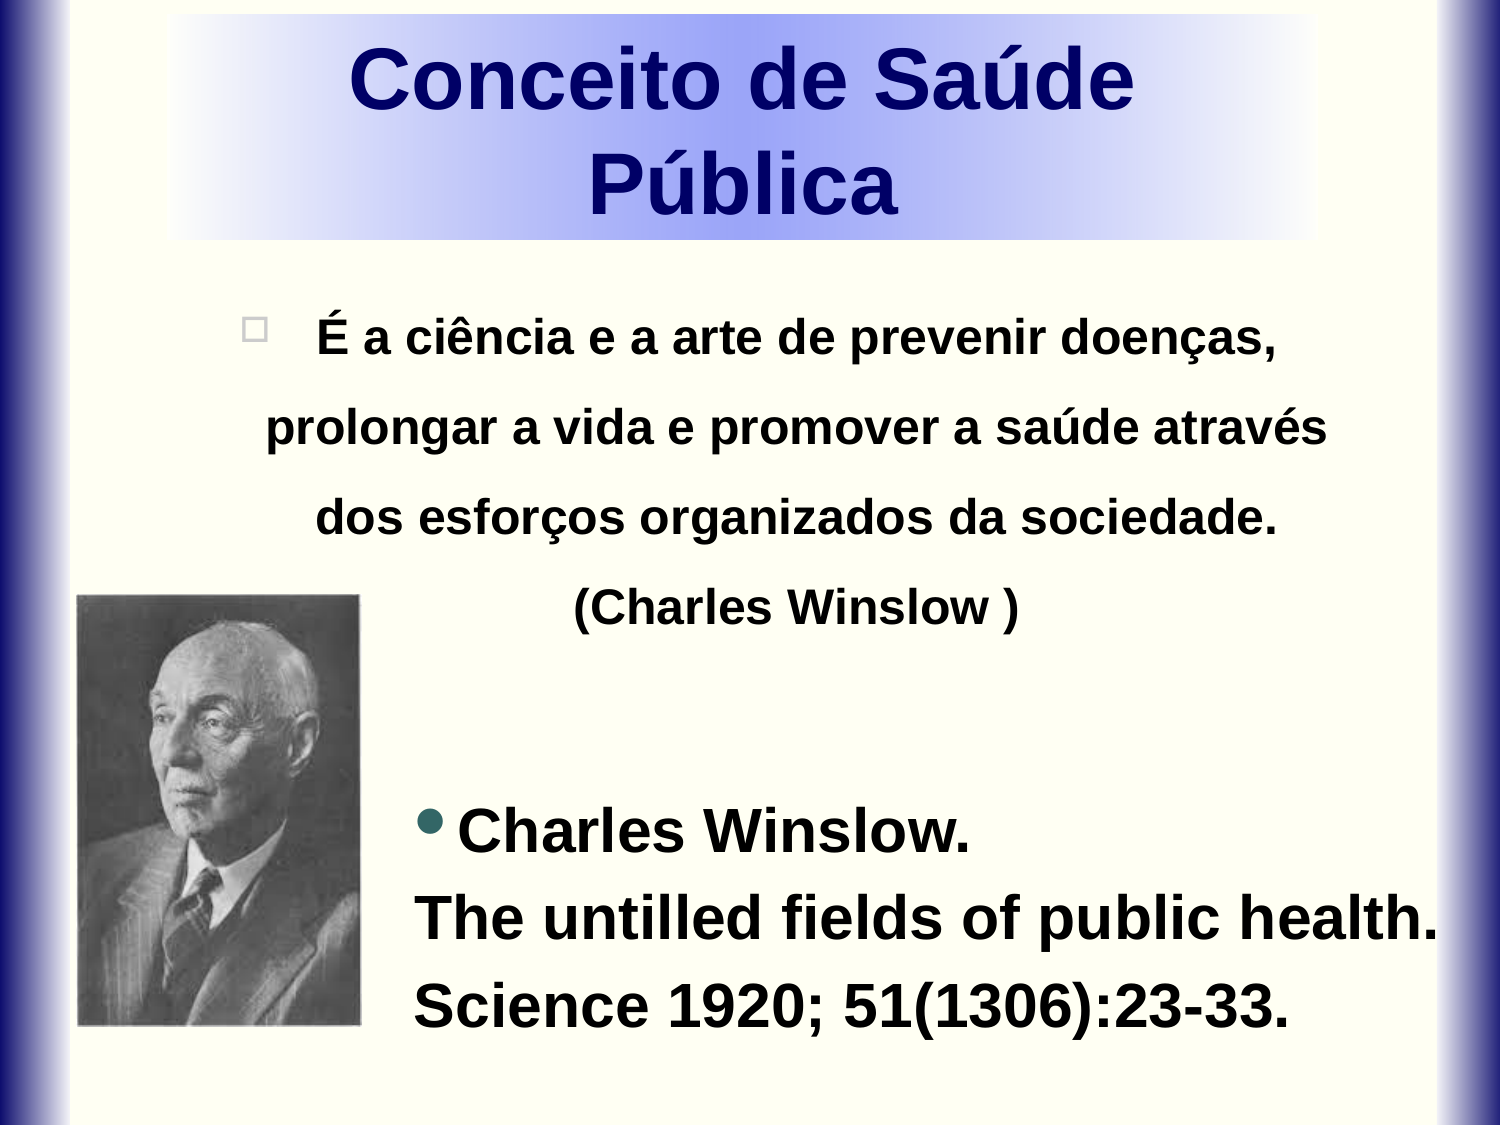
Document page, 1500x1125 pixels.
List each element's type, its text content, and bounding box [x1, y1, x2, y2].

title Conceito de Saúde Pública [167, 14, 1318, 241]
text_box Charles Winslow. The untilled fields of public health. Science 1920; 51(1306):23-33. [399, 782, 1456, 1048]
picture [76, 594, 362, 1028]
text_box É a ciência e a arte de prevenir doenças, prolongar a vida e promover a saúde através dos esforços organizados da sociedade. (Charles Winslow ) [159, 267, 1359, 811]
